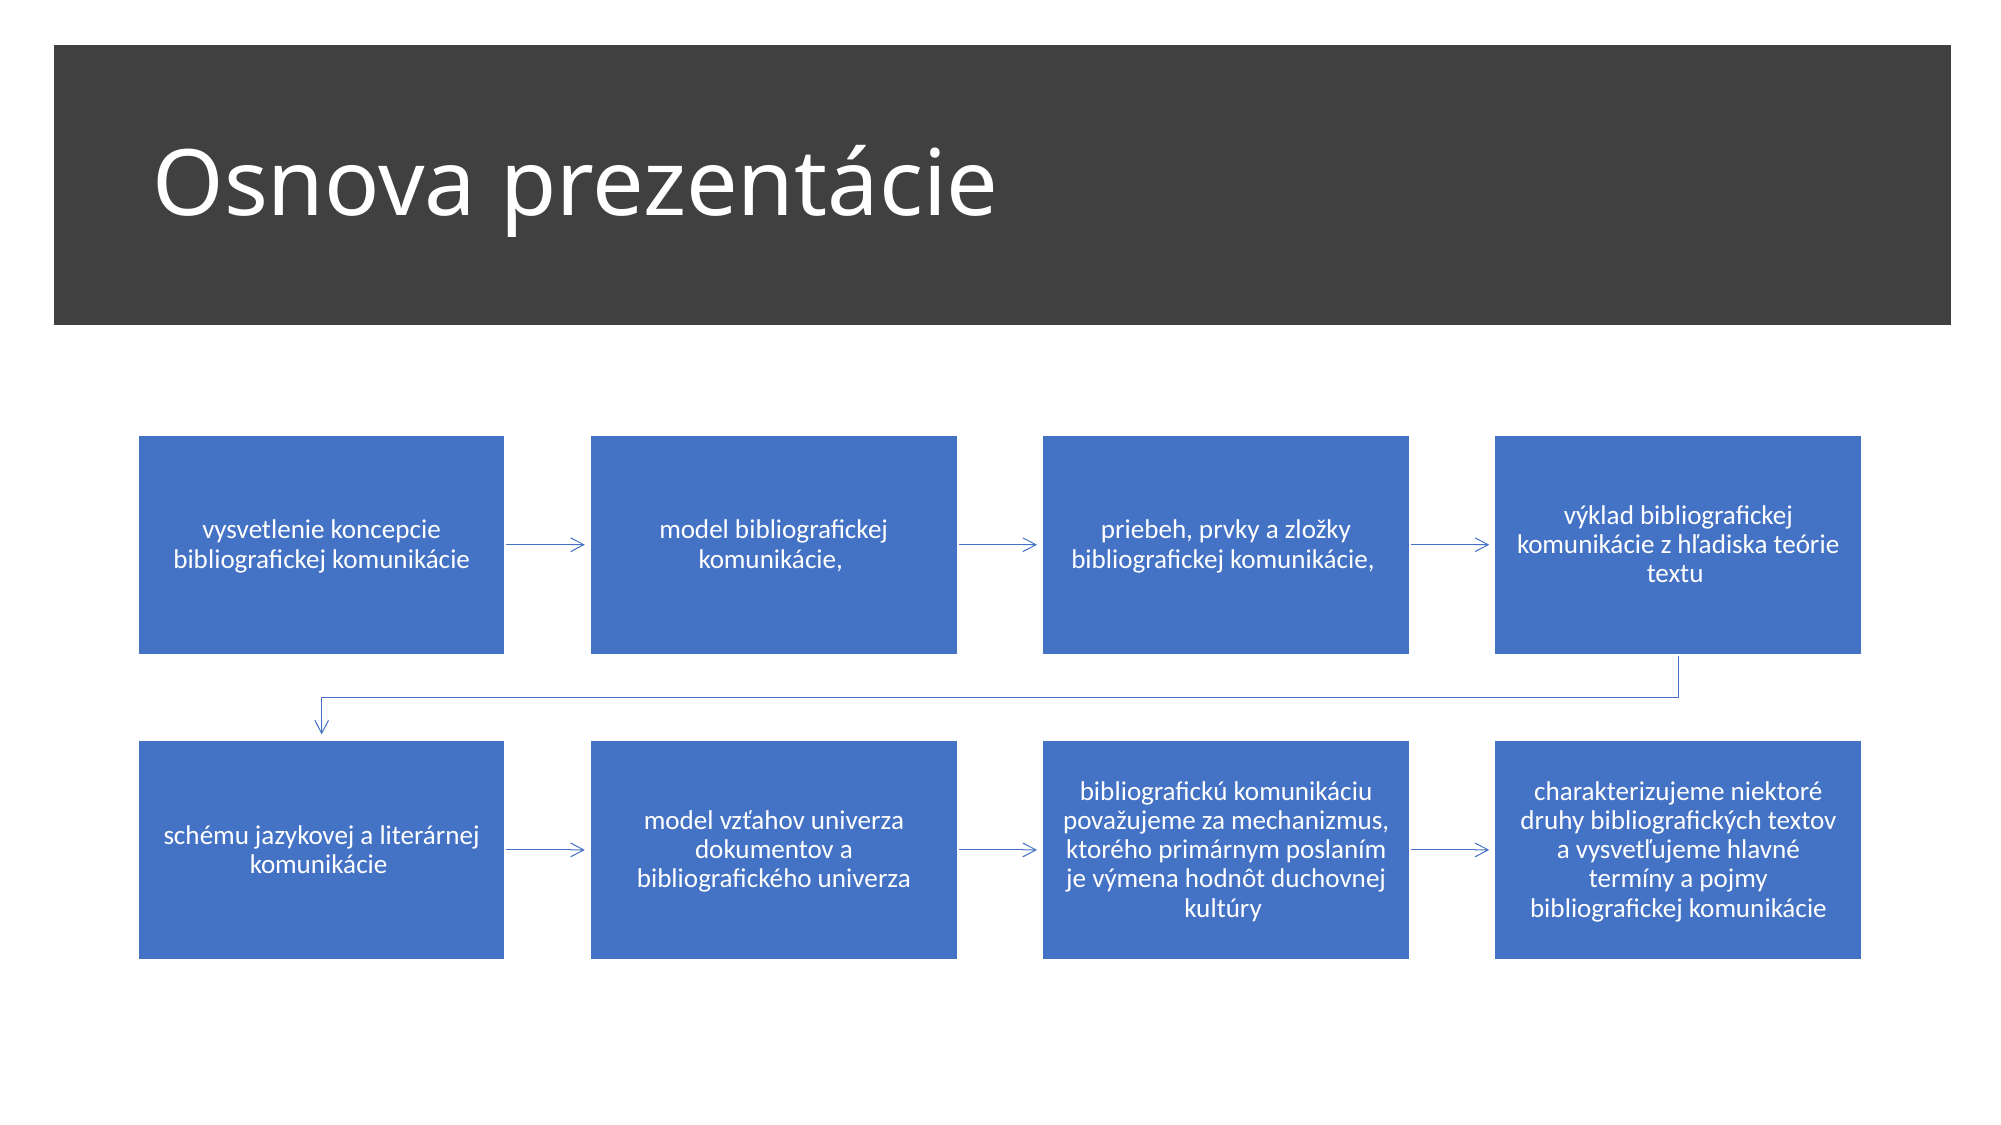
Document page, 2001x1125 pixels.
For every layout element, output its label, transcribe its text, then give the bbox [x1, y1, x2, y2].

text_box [137, 374, 1863, 1021]
title Osnova prezentácie [137, 76, 1863, 295]
text_box [63, 54, 1942, 315]
